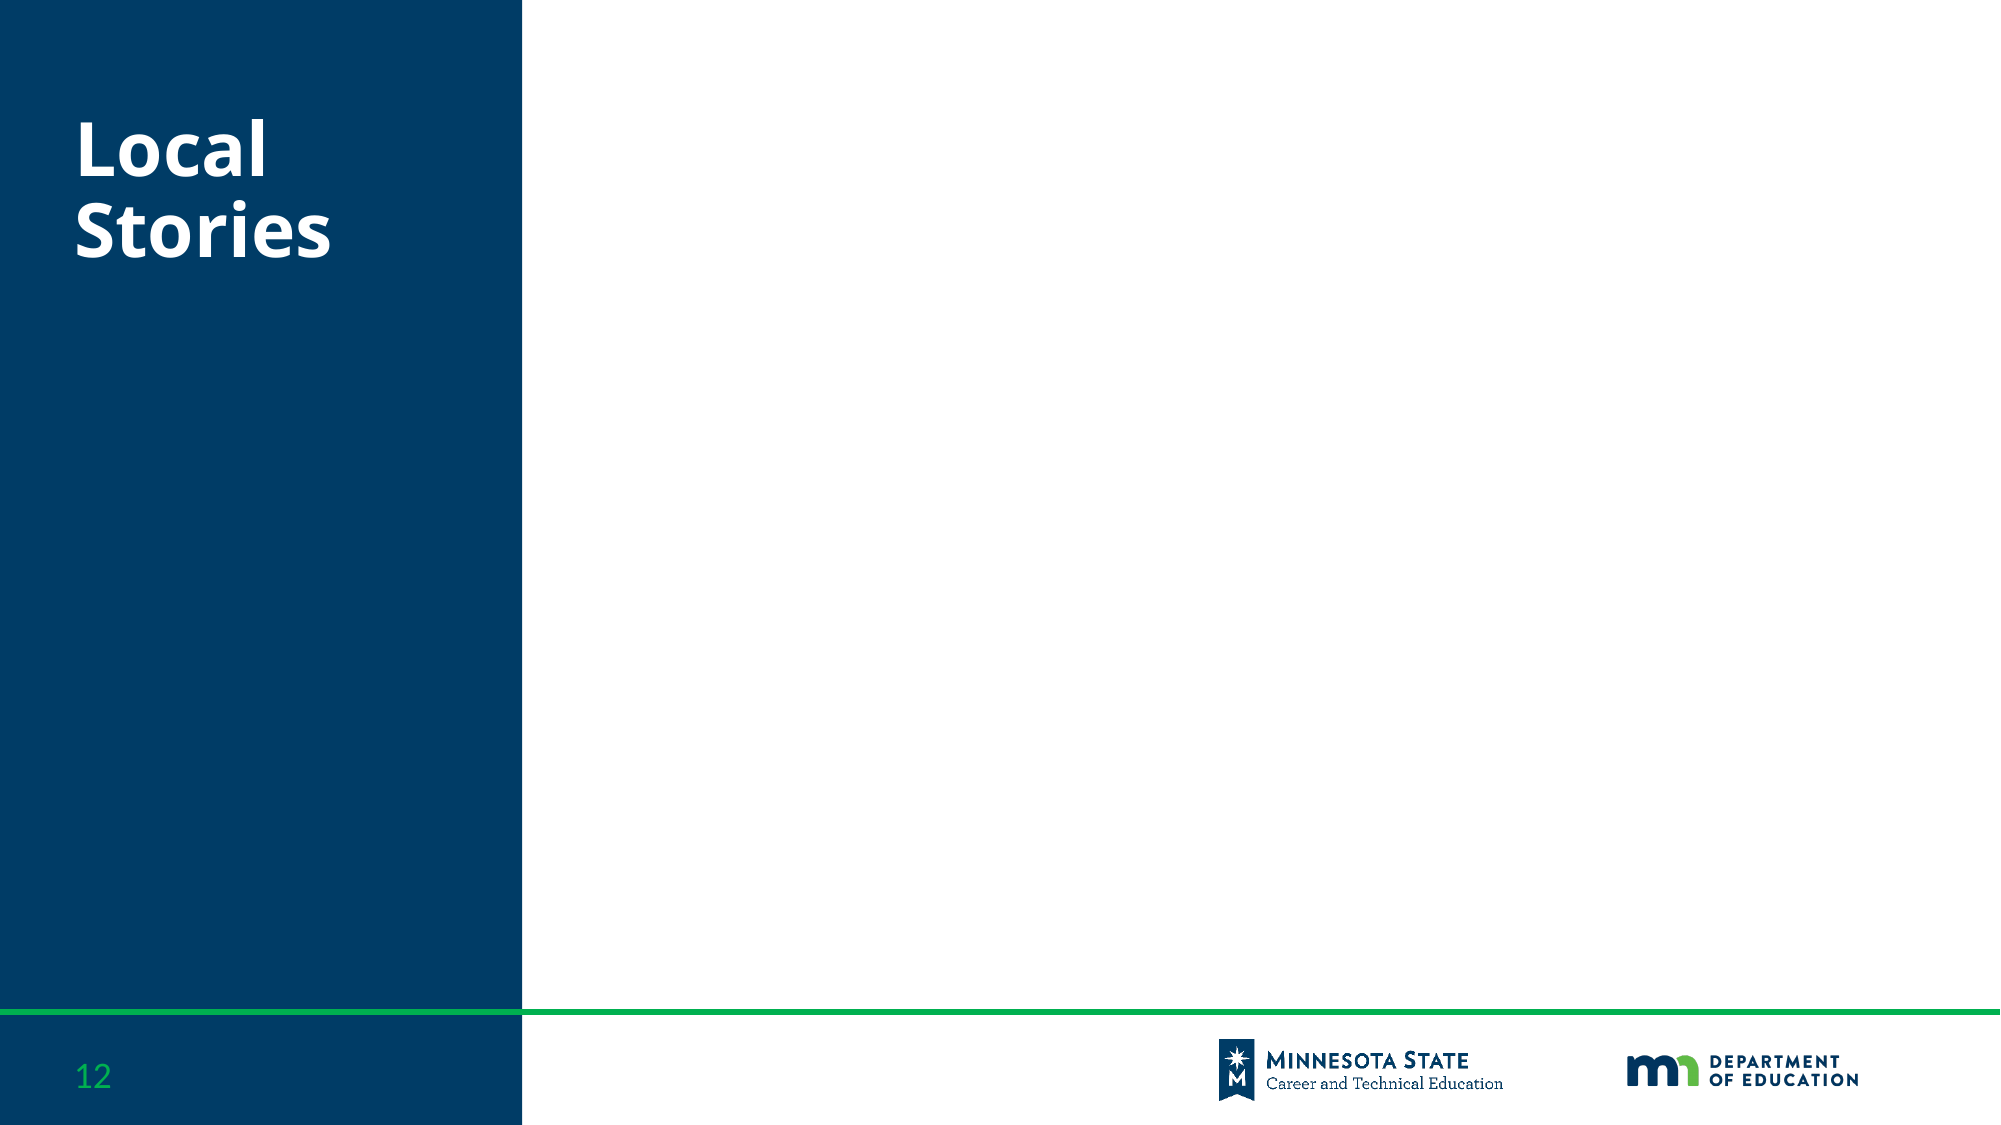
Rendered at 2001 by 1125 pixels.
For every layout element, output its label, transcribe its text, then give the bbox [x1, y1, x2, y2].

slide_number 12 [59, 1043, 384, 1104]
title Local Stories [59, 104, 523, 405]
picture [1612, 1040, 1873, 1101]
picture [1219, 1039, 1503, 1101]
